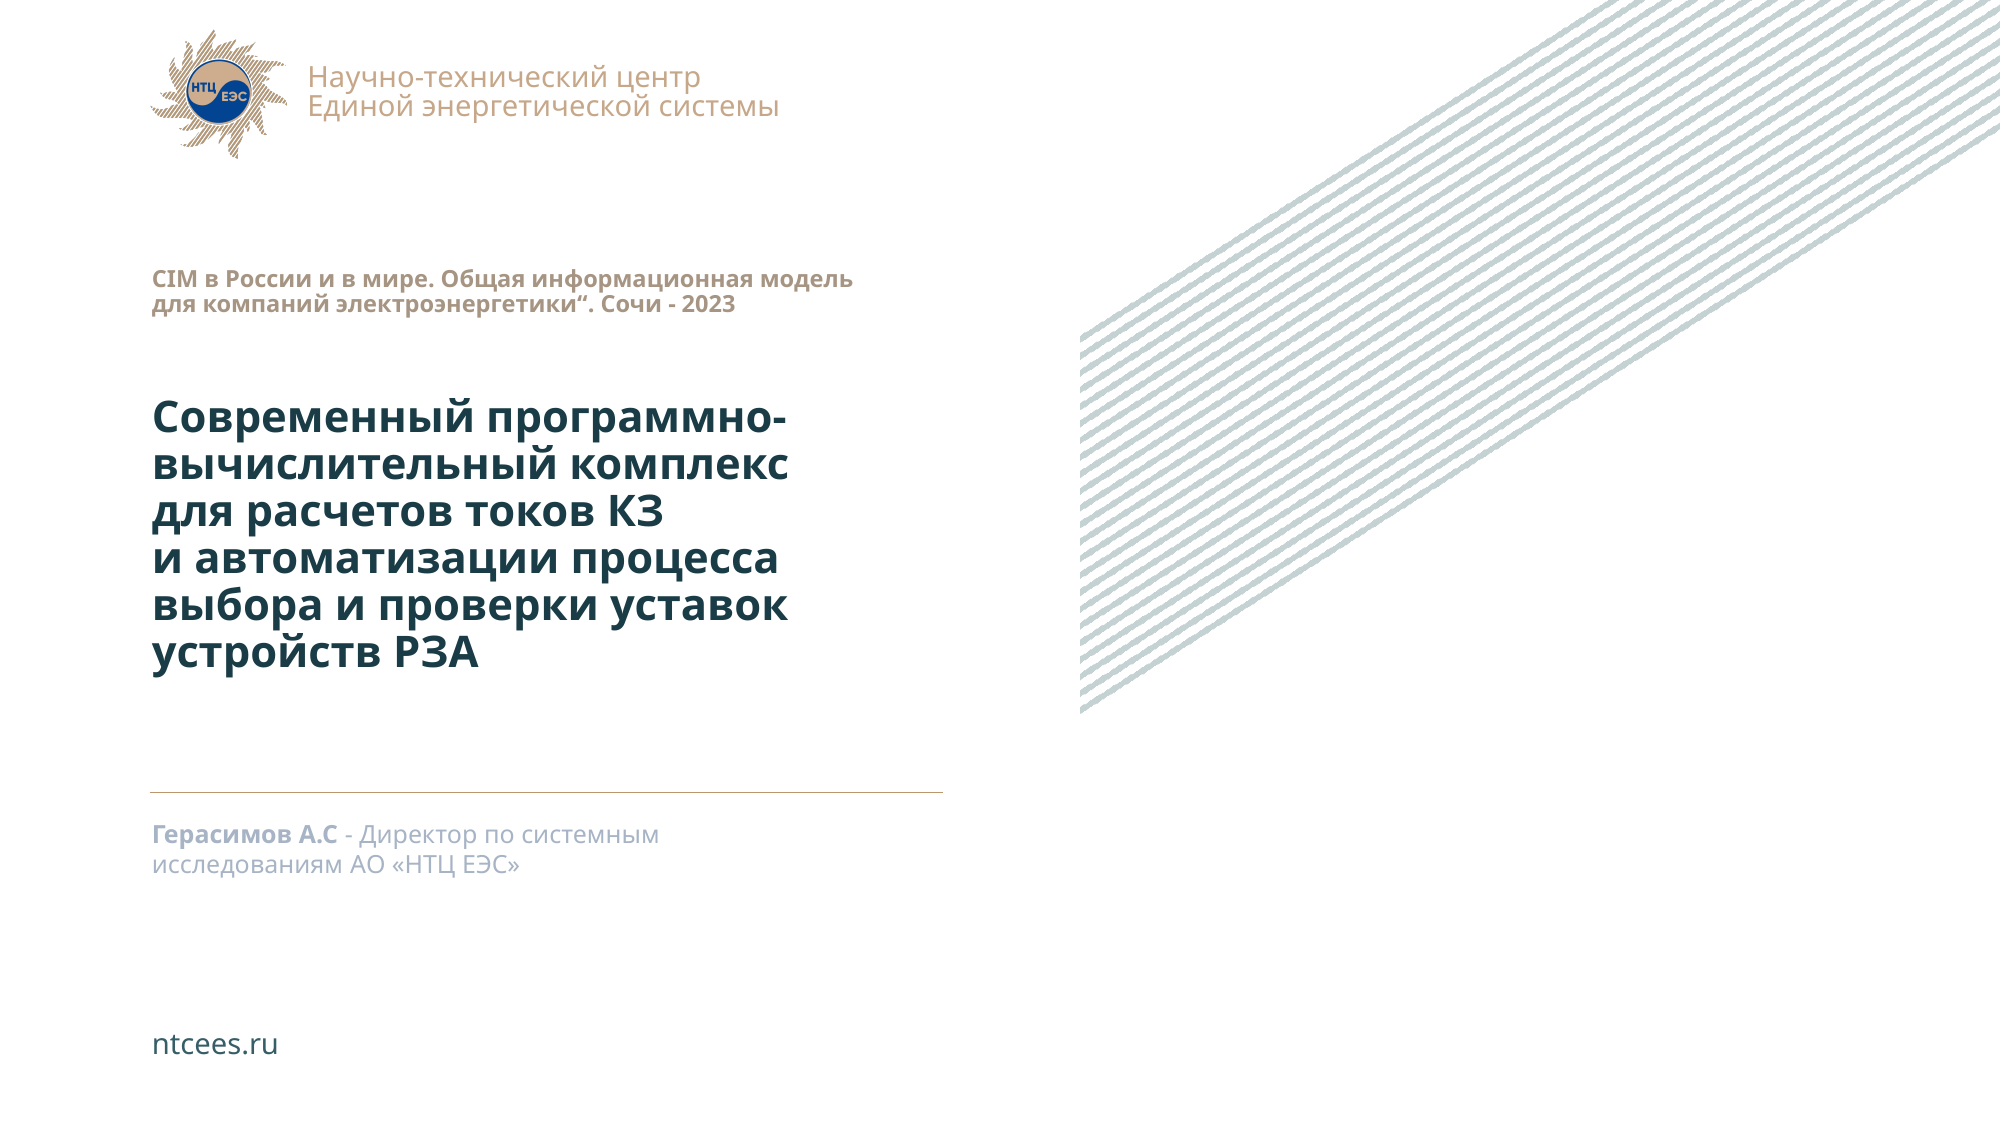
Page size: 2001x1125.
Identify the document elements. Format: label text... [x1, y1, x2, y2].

list ntcees.ru [151, 1030, 358, 1065]
title CIM в России и в мире. Общая информационная модель для компаний электроэнергетики“. Сочи - 2023 Современный программно-вычислительный комплекс для расчетов токов КЗ и автоматизации процесса выбора и проверки уставок устройств РЗА [151, 266, 949, 719]
picture [149, 28, 287, 162]
list Герасимов А.С - Директор по системным исследованиям АО «НТЦ ЕЭС» [151, 818, 914, 875]
